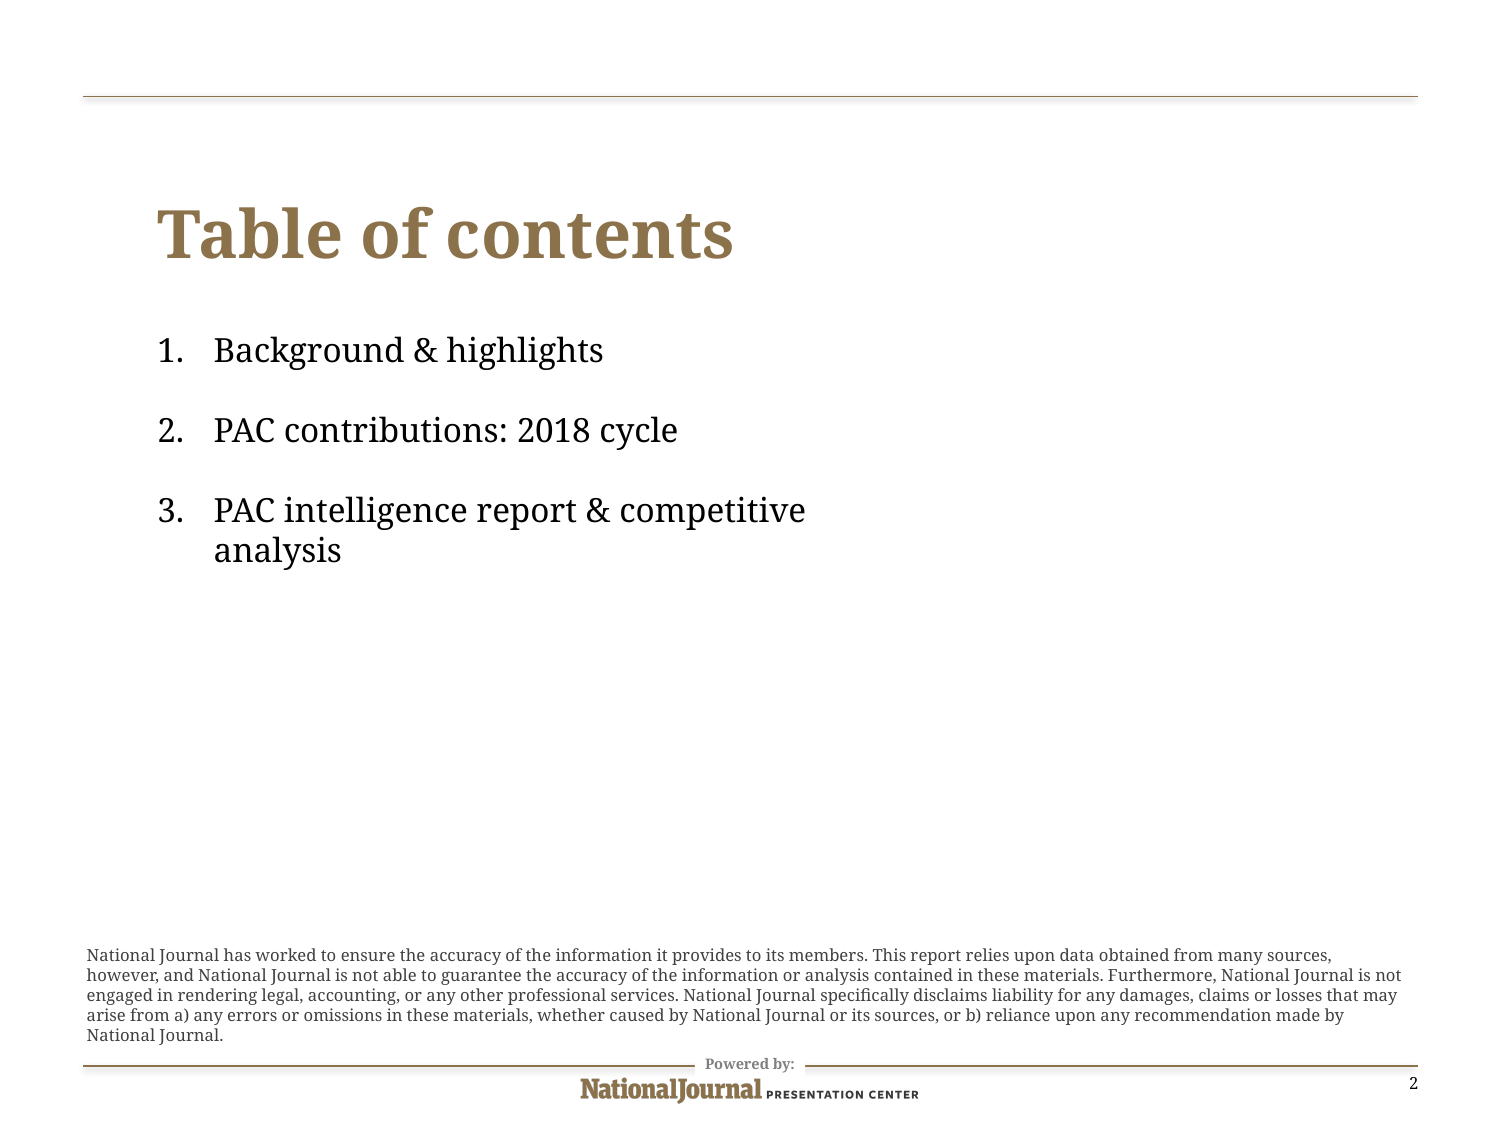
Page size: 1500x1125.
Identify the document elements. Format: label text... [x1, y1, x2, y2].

slide_number 2 [1083, 1066, 1434, 1125]
picture [579, 1068, 921, 1114]
text_box Background & highlights PAC contributions: 2018 cycle PAC intelligence report & competitive analysis [142, 368, 856, 577]
text_box Table of contents [142, 184, 1407, 368]
text_box National Journal has worked to ensure the accuracy of the information it provides to its members. This report relies upon data obtained from many sources, however, and National Journal is not able to guarantee the accuracy of the information or analysis contained in these materials. Furthermore, National Journal is not engaged in rendering legal, accounting, or any other professional services. National Journal specifically disclaims liability for any damages, claims or losses that may arise from a) any errors or omissions in these materials, whether caused by National Journal or its sources, or b) reliance upon any recommendation made by National Journal. [71, 937, 1420, 1053]
